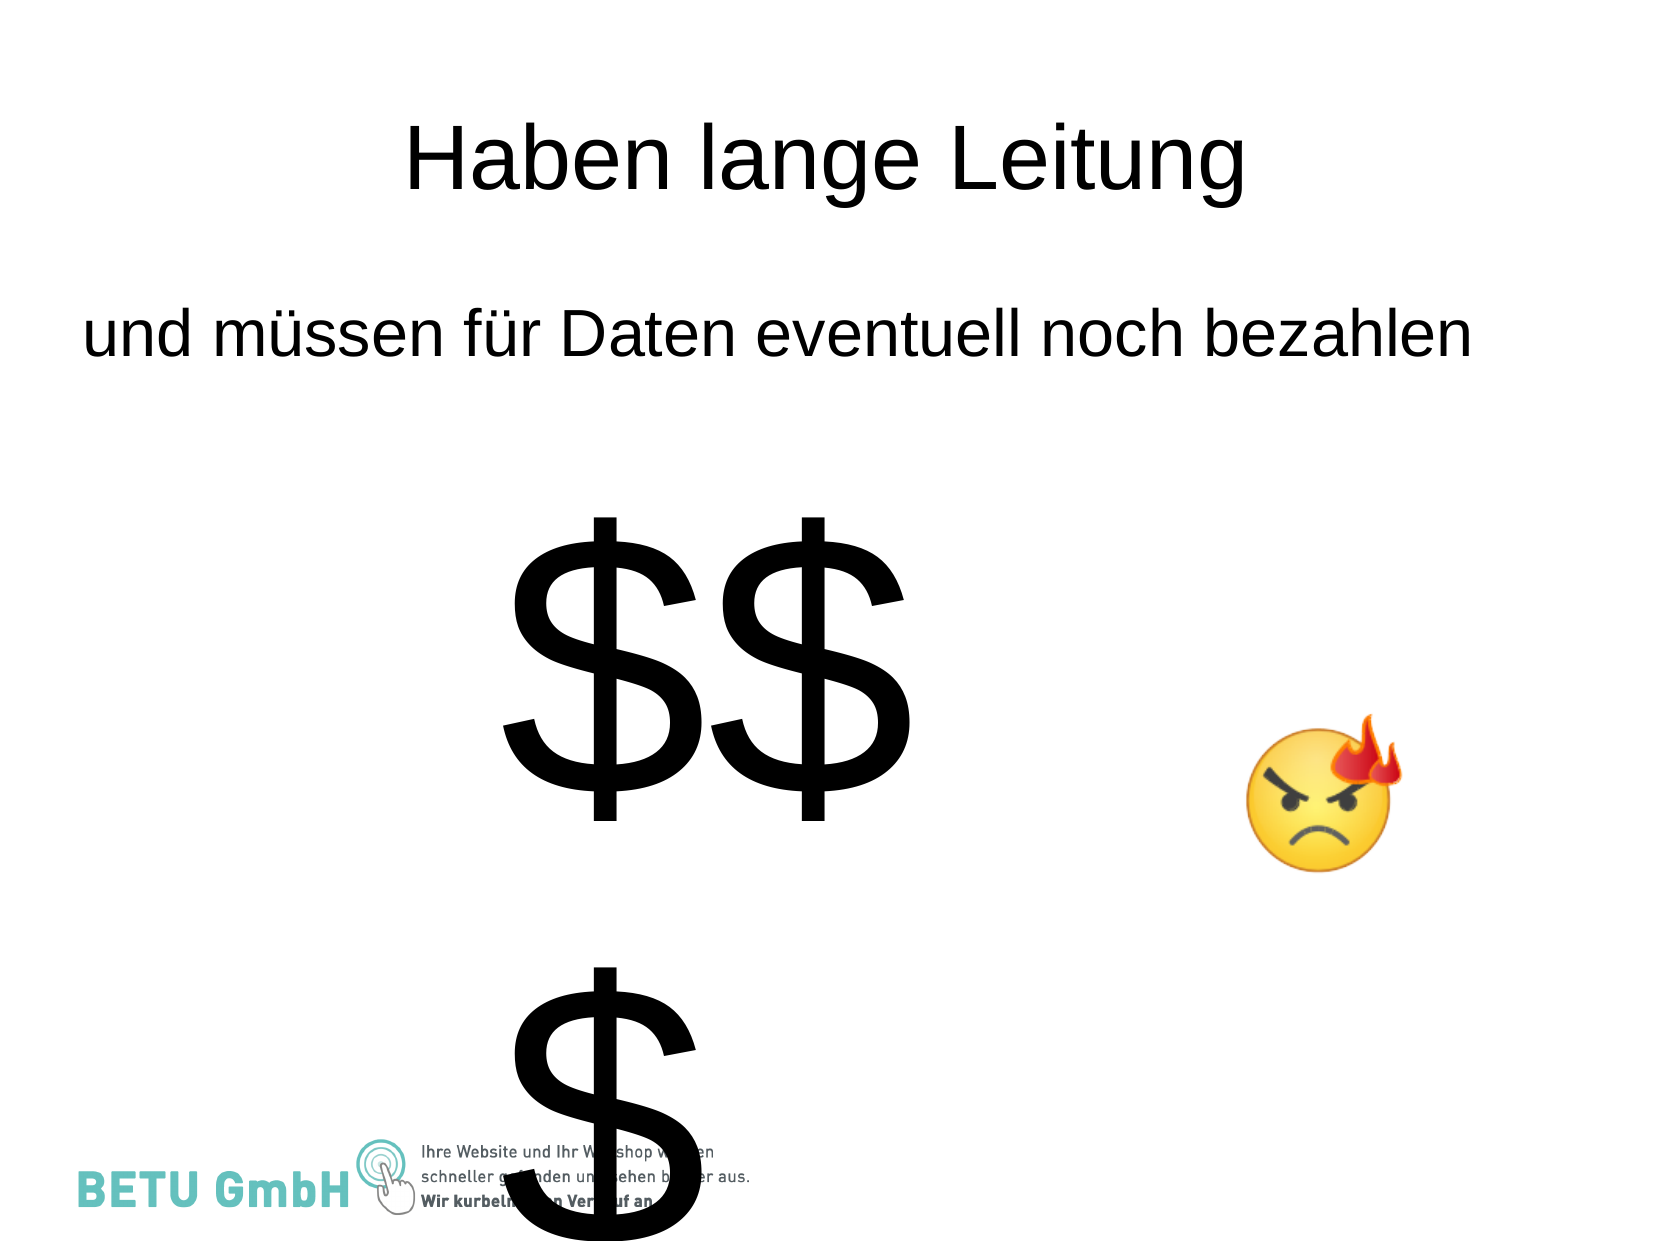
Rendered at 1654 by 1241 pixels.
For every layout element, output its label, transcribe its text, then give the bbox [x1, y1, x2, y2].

picture [70, 1138, 815, 1216]
text_box $$$ [484, 413, 1140, 847]
picture [1236, 708, 1406, 877]
text_box Haben lange Leitung [82, 49, 1571, 257]
text_box und müssen für Daten eventuell noch bezahlen [82, 290, 1571, 1010]
